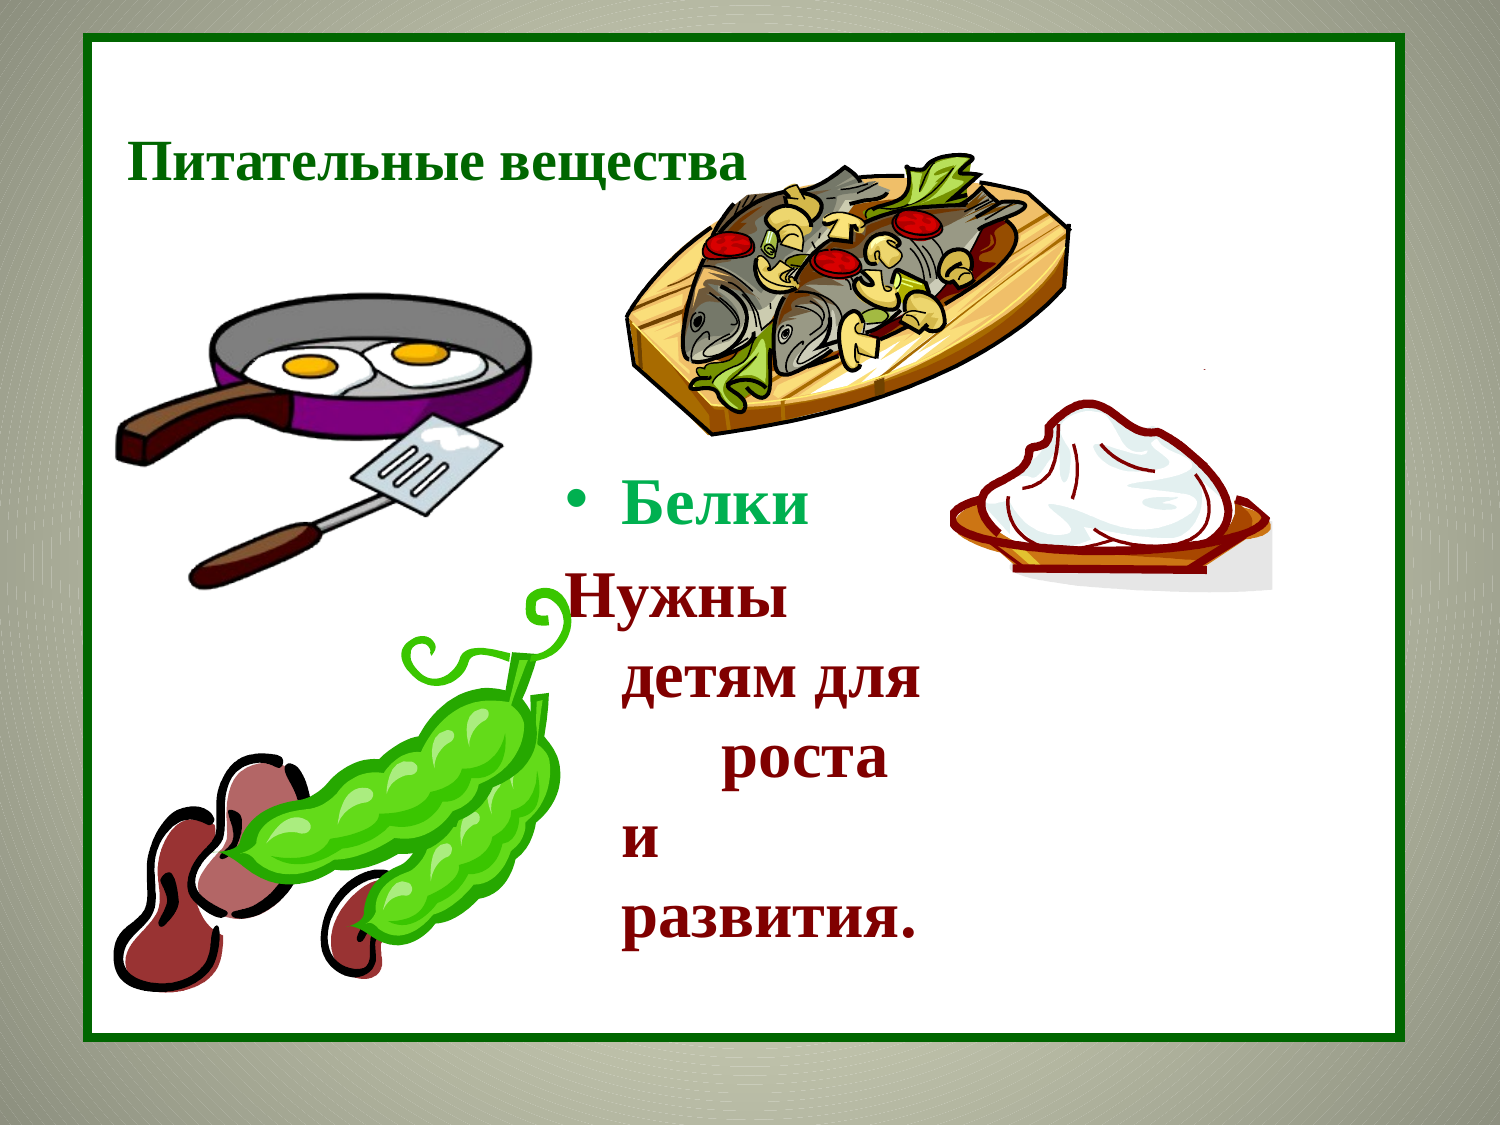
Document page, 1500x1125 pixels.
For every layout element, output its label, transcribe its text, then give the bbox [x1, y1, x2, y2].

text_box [949, 299, 1369, 597]
text_box Белки Нужны детям для роста и развития. [549, 450, 942, 563]
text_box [112, 587, 573, 997]
text_box [87, 37, 1400, 1038]
picture [105, 222, 544, 661]
picture [624, 149, 1076, 440]
text_box Питательные вещества [112, 37, 1388, 200]
list мммм [75, 235, 87, 1005]
